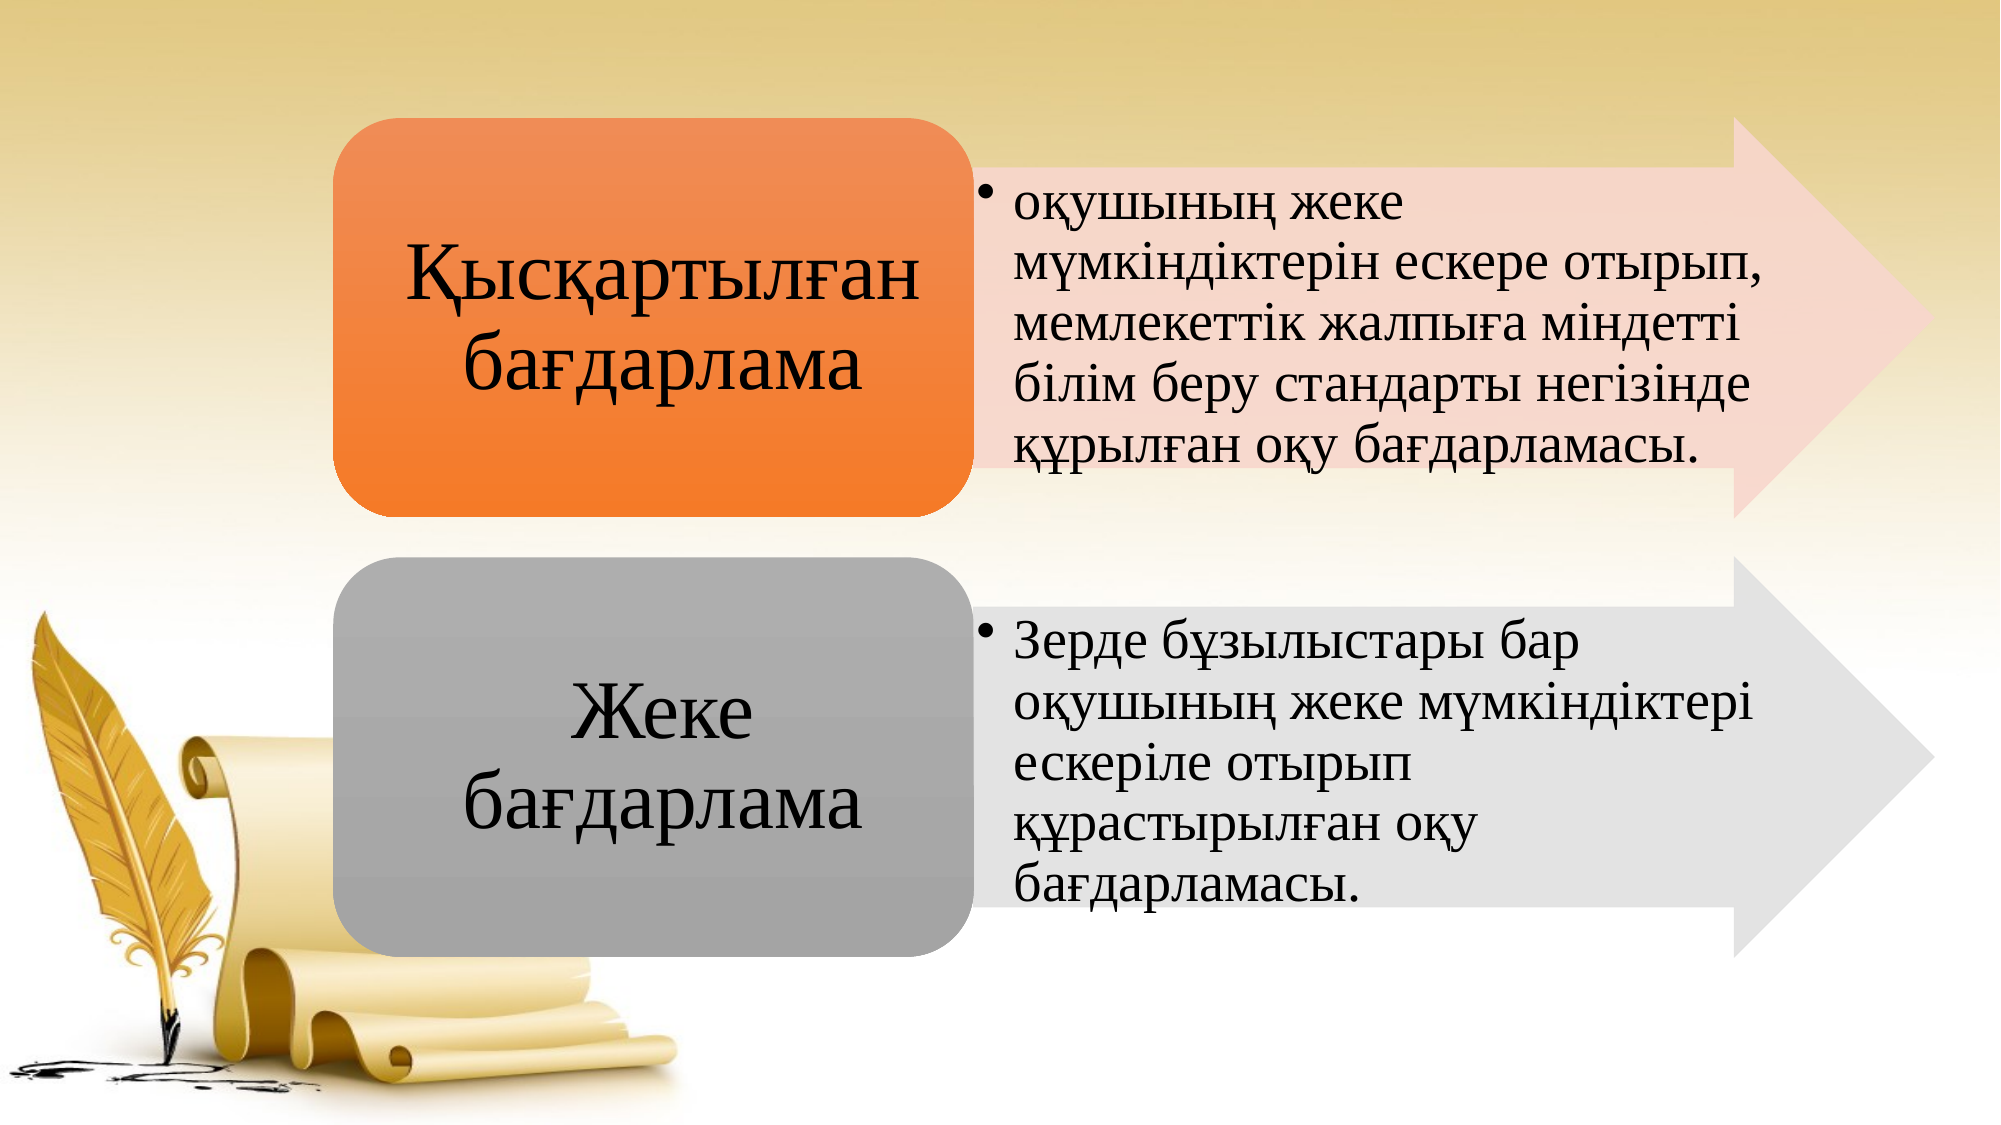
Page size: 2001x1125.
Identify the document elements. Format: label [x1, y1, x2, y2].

text_box [333, 118, 1934, 957]
picture [0, 0, 2000, 1125]
